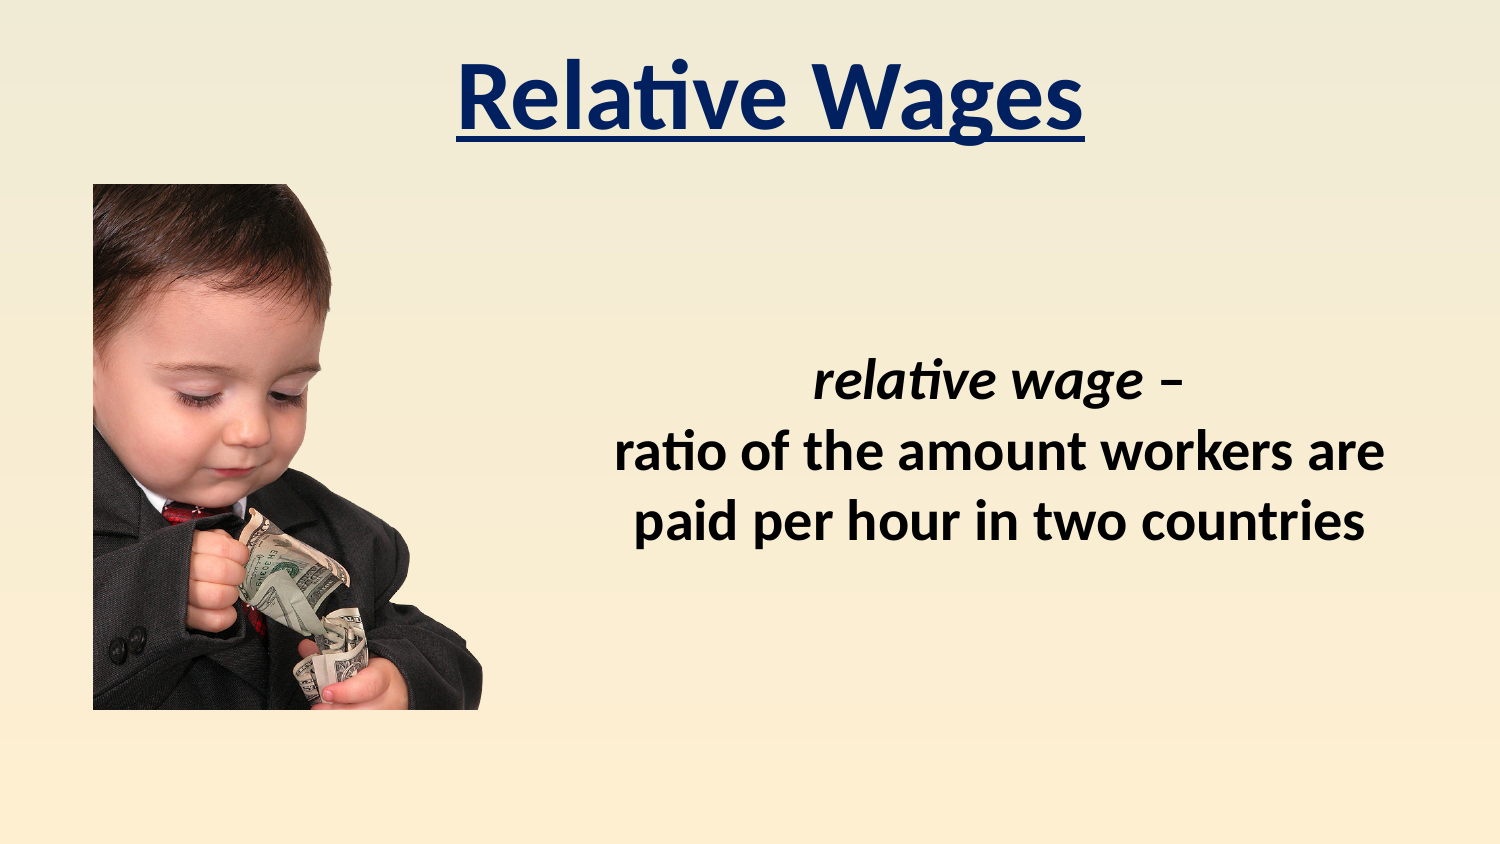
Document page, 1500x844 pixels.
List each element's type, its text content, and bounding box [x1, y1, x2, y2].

picture [93, 184, 488, 710]
text_box Relative Wages [441, 21, 1100, 157]
text_box relative wage – ratio of the amount workers are paid per hour in two countries [575, 334, 1425, 560]
